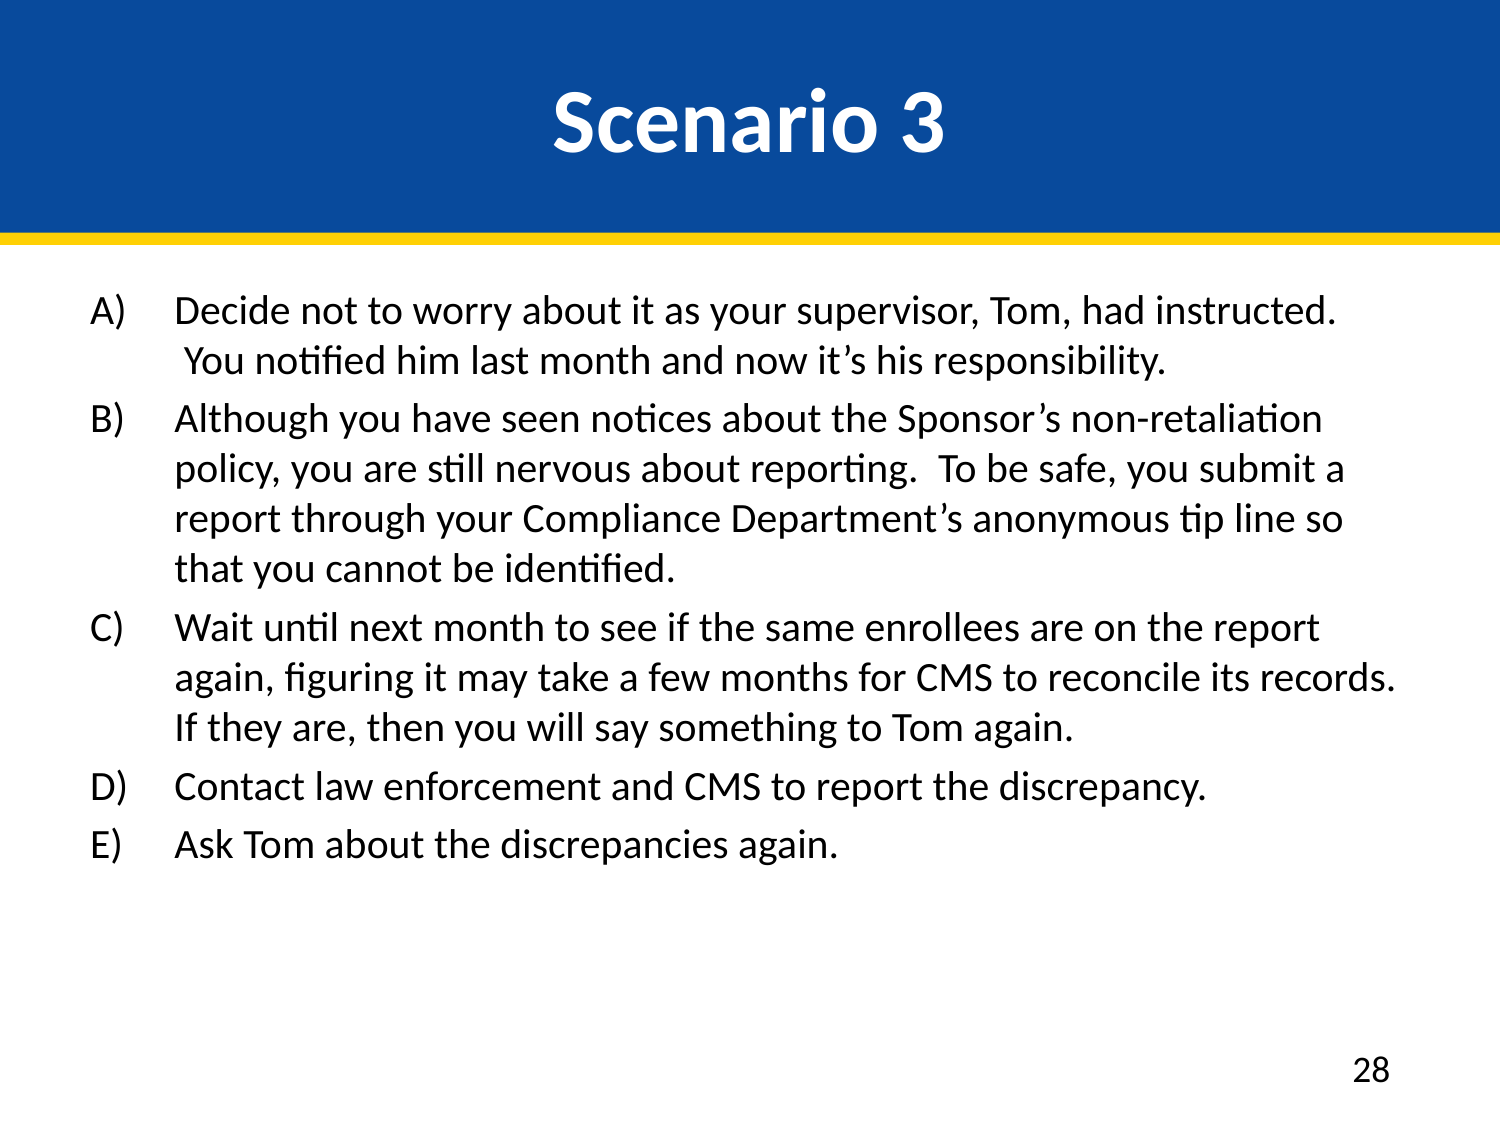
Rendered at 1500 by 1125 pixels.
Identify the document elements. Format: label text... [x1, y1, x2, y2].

title Scenario 3 [0, 0, 1500, 233]
list Decide not to worry about it as your supervisor, Tom, had instructed. You notified him last month and now it’s his responsibility. Although you have seen notices about the Sponsor’s non-retaliation policy, you are still nervous about reporting. To be safe, you submit a report through your Compliance Department’s anonymous tip line so that you cannot be identified. Wait until next month to see if the same enrollees are on the report again, figuring it may take a few months for CMS to reconcile its records. If they are, then you will say something to Tom again. Contact law enforcement and CMS to report the discrepancy. Ask Tom about the discrepancies again. [75, 275, 1425, 1005]
text_box 28 [1299, 1037, 1406, 1098]
